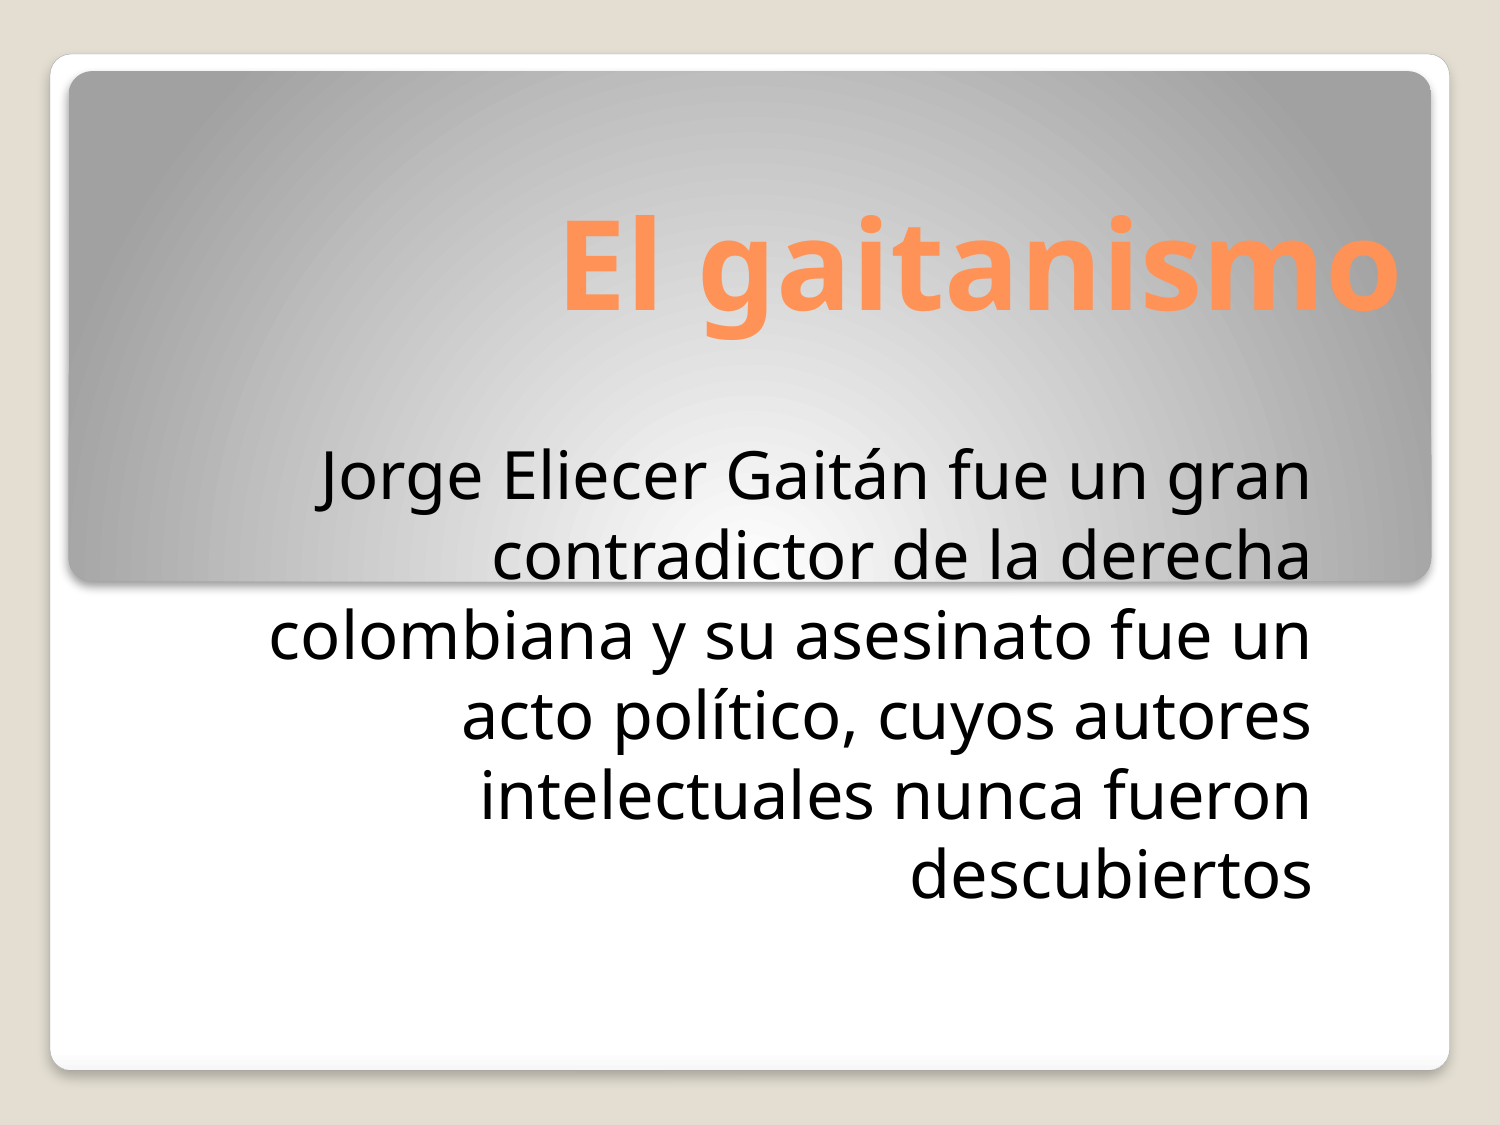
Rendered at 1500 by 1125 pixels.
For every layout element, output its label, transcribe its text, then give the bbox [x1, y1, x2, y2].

title El gaitanismo [135, 101, 1411, 343]
subtitle Jorge Eliecer Gaitán fue un gran contradictor de la derecha colombiana y su asesinato fue un acto político, cuyos autores intelectuales nunca fueron descubiertos [225, 432, 1329, 925]
